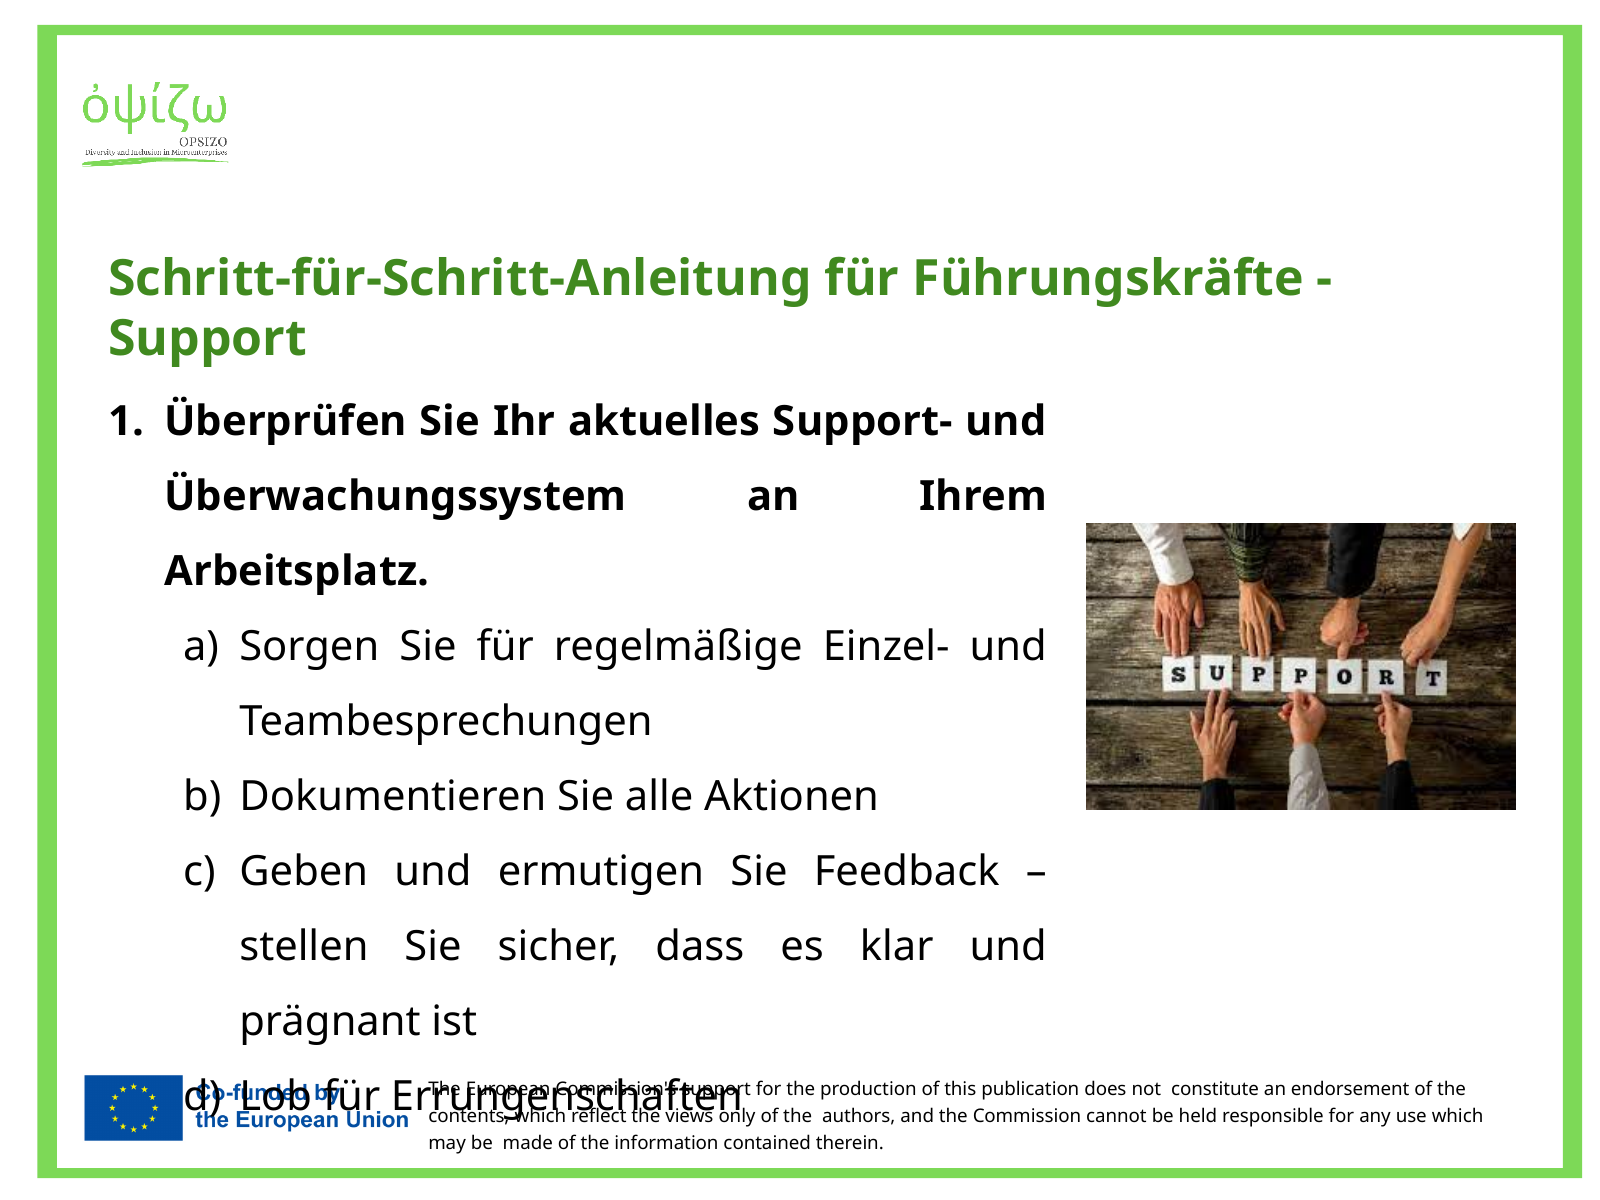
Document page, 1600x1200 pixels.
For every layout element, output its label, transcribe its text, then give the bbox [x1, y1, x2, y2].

text_box Schritt-für-Schritt-Anleitung für Führungskräfte - Support [93, 238, 1385, 374]
picture [80, 1071, 433, 1146]
text_box [37, 24, 1583, 1179]
text_box The European Commission's support for the production of this publication does not constitute an endorsement of the contents, which reflect the views only of the authors, and the Commission cannot be held responsible for any use which may be made of the information contained therein. [1063, 1069, 1520, 1154]
picture [1085, 523, 1517, 811]
picture [80, 58, 231, 210]
text_box Überprüfen Sie Ihr aktuelles Support- und Überwachungssystem an Ihrem Arbeitsplatz. Sorgen Sie für regelmäßige Einzel- und Teambesprechungen Dokumentieren Sie alle Aktionen Geben und ermutigen Sie Feedback – stellen Sie sicher, dass es klar und prägnant ist Lob für Errungenschaften [93, 361, 1063, 1200]
